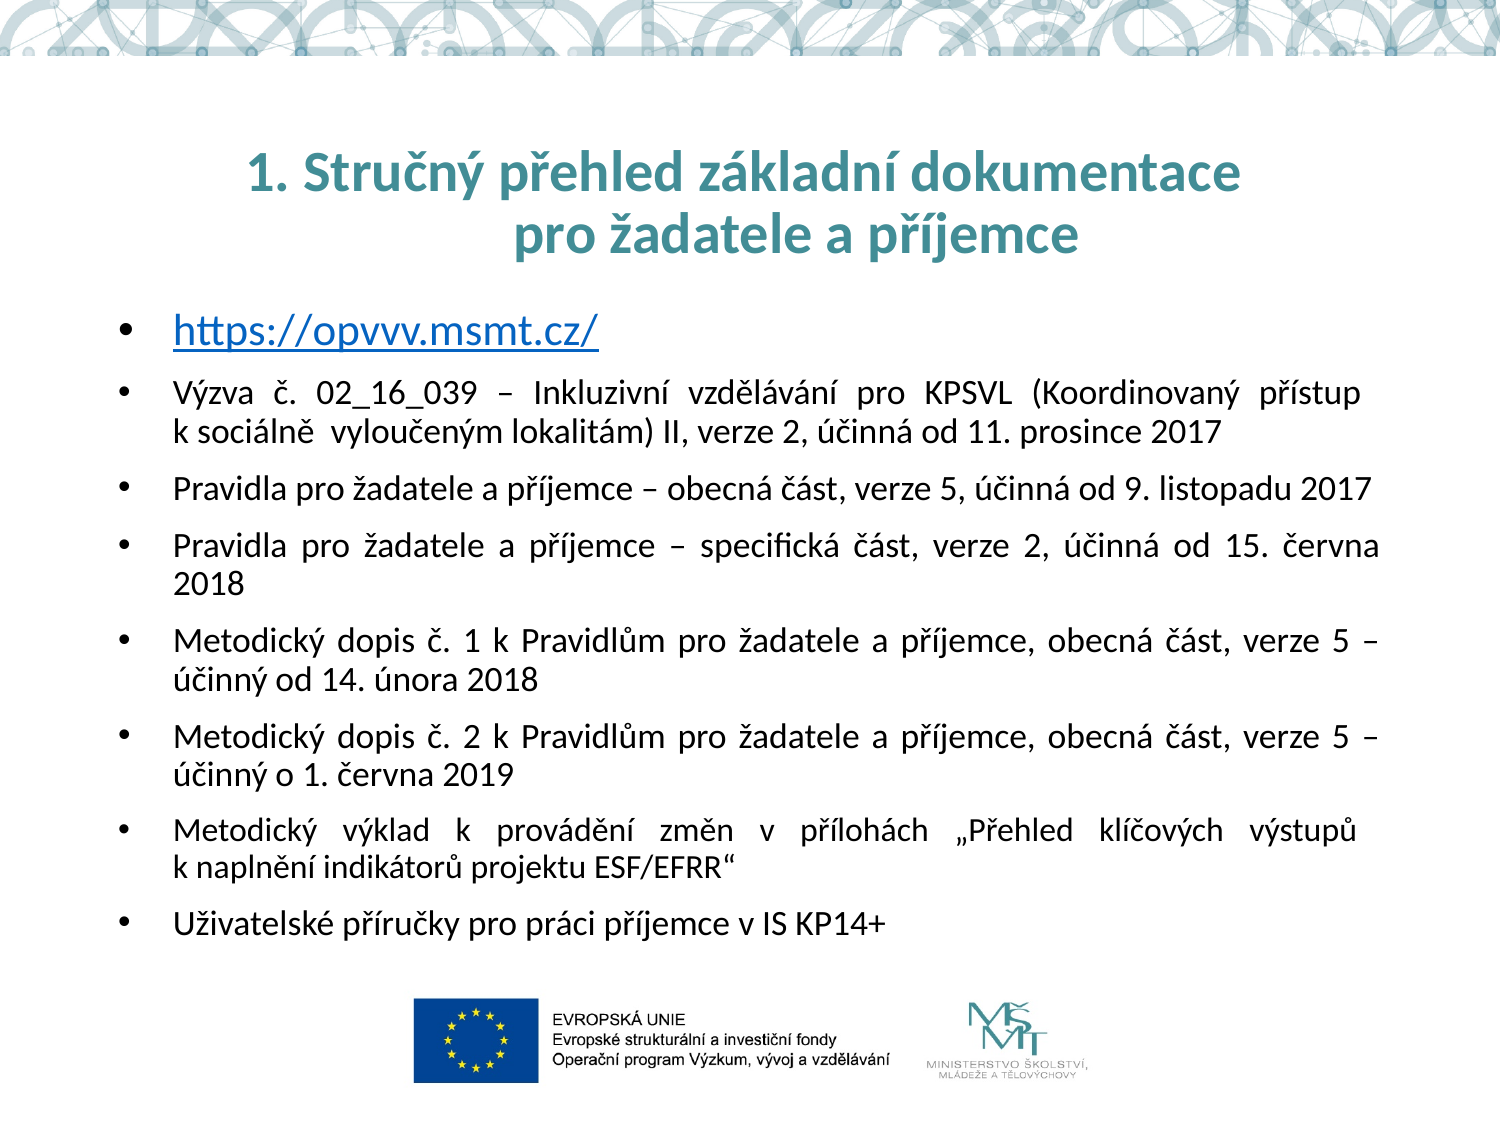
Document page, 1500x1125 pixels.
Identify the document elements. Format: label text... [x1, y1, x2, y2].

picture [371, 957, 1129, 1125]
title 1. Stručný přehled základní dokumentace pro žadatele a příjemce [103, 129, 1397, 278]
picture [0, 0, 1500, 56]
list https://opvvv.msmt.cz/ Výzva č. 02_16_039 – Inkluzivní vzdělávání pro KPSVL (Koordinovaný přístup k sociálně vyloučeným lokalitám) II, verze 2, účinná od 11. prosince 2017 Pravidla pro žadatele a příjemce – obecná část, verze 5, účinná od 9. listopadu 2017 Pravidla pro žadatele a příjemce – specifická část, verze 2, účinná od 15. června 2018 Metodický dopis č. 1 k Pravidlům pro žadatele a příjemce, obecná část, verze 5 – účinný od 14. února 2018 Metodický dopis č. 2 k Pravidlům pro žadatele a příjemce, obecná část, verze 5 – účinný o 1. června 2019 Metodický výklad k provádění změn v přílohách „Přehled klíčových výstupů k naplnění indikátorů projektu ESF/EFRR“ Uživatelské příručky pro práci příjemce v IS KP14+ [103, 299, 1397, 957]
